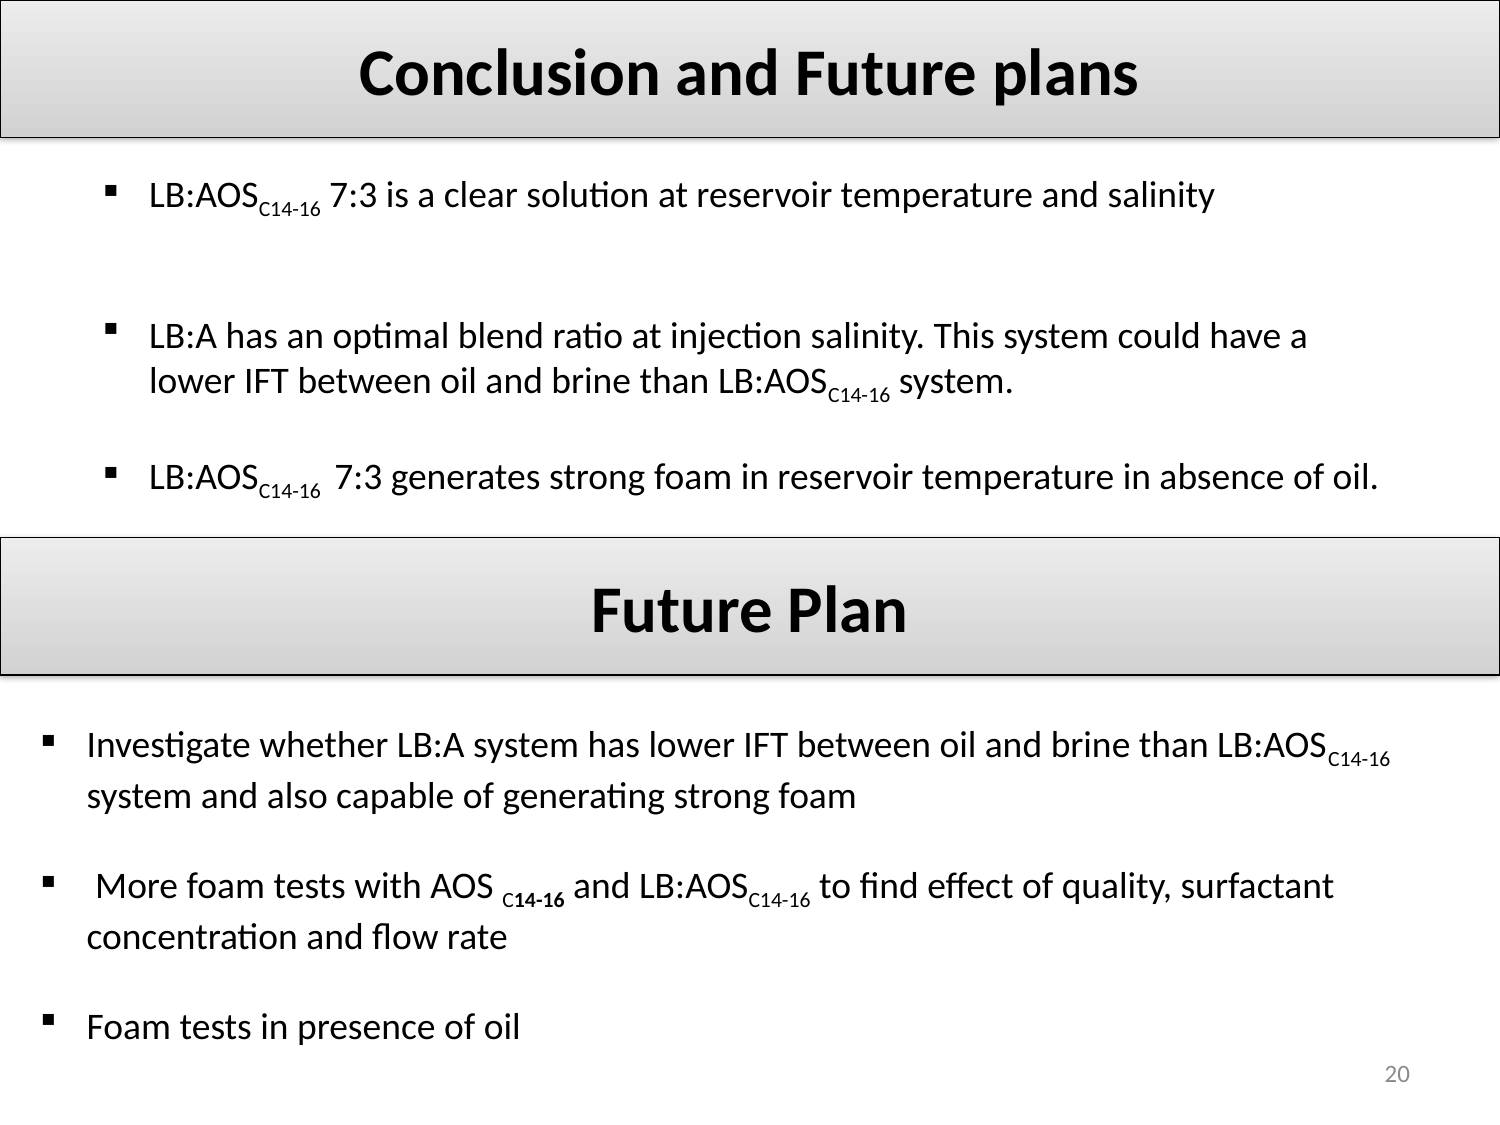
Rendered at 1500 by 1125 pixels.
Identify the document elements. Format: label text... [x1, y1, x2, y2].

text_box Future Plan [0, 537, 1500, 676]
text_box LB:AOSC14-16 7:3 is a clear solution at reservoir temperature and salinity LB:A has an optimal blend ratio at injection salinity. This system could have a lower IFT between oil and brine than LB:AOSC14-16 system. LB:AOSC14-16 7:3 generates strong foam in reservoir temperature in absence of oil. [87, 162, 1413, 535]
text_box Conclusion and Future plans [0, 0, 1500, 138]
text_box Investigate whether LB:A system has lower IFT between oil and brine than LB:AOSC14-16 system and also capable of generating strong foam More foam tests with AOS C14-16 and LB:AOSC14-16 to find effect of quality, surfactant concentration and flow rate Foam tests in presence of oil [24, 712, 1475, 1055]
slide_number 20 [1074, 1042, 1425, 1103]
